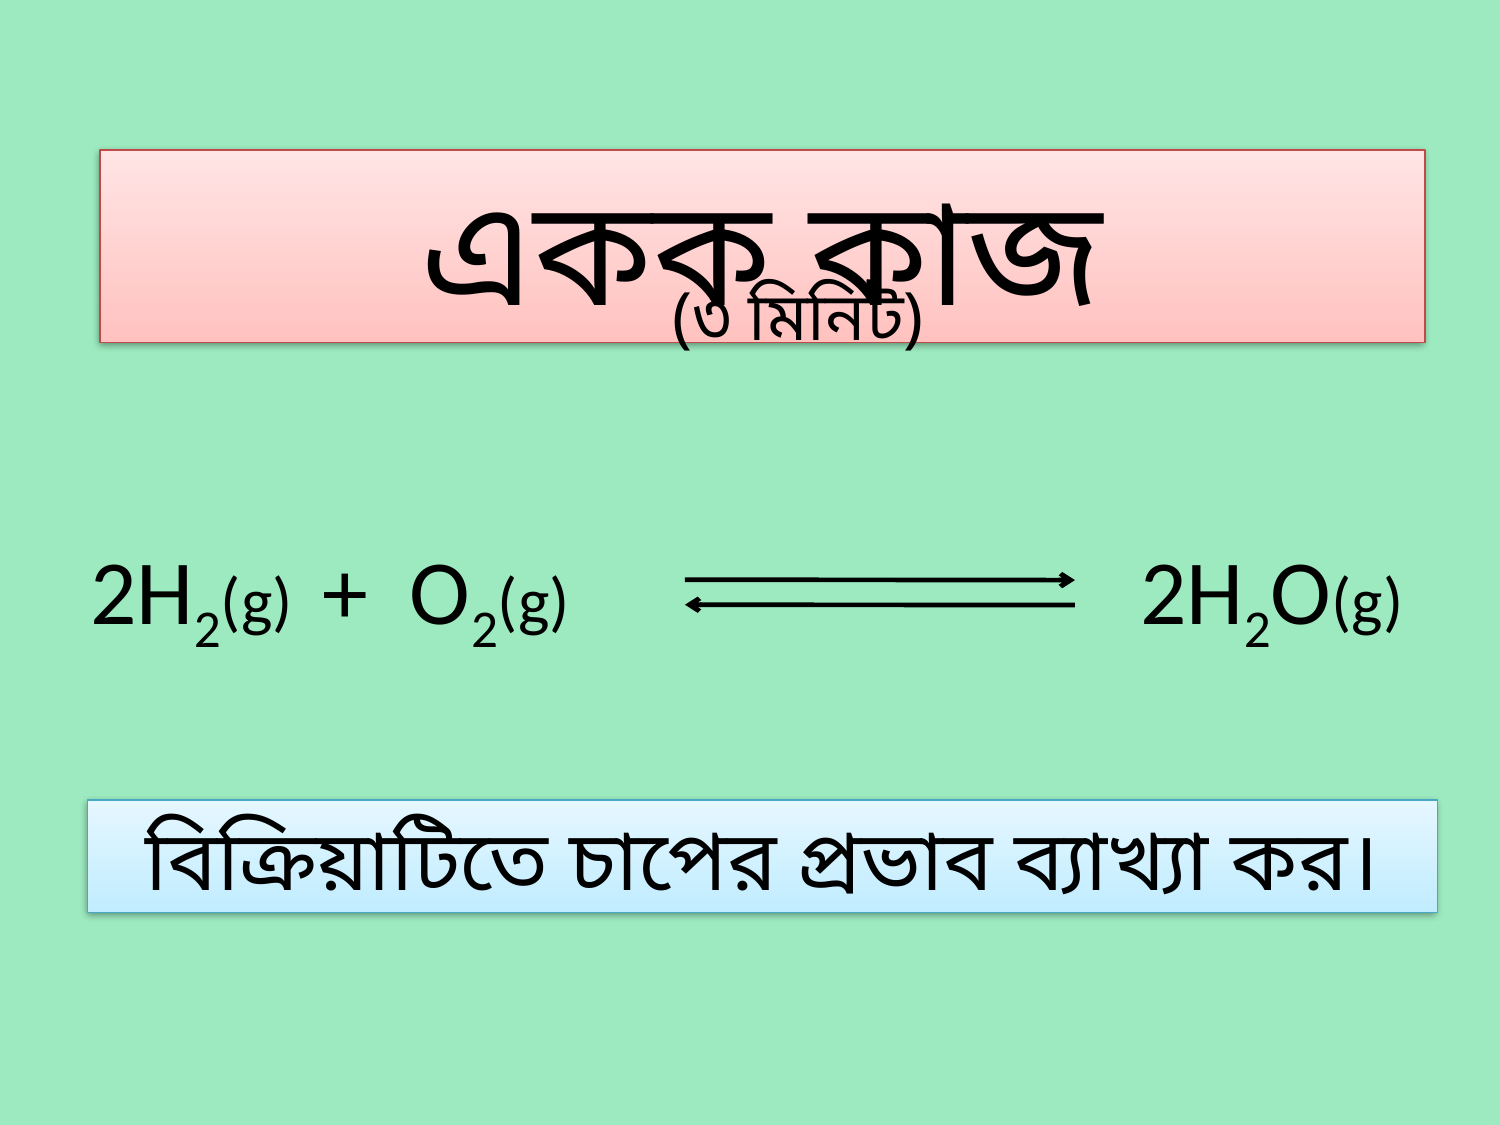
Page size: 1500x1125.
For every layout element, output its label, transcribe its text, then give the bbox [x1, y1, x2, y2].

list বিক্রিয়াটিতে চাপের প্রভাব ব্যাখ্যা কর। [87, 799, 1438, 913]
text_box (৩ মিনিট) [657, 266, 956, 362]
title একক কাজ [99, 149, 1426, 343]
text_box 2H2O(g) [1125, 525, 1450, 638]
text_box 2H2(g) + O2(g) [75, 525, 700, 638]
